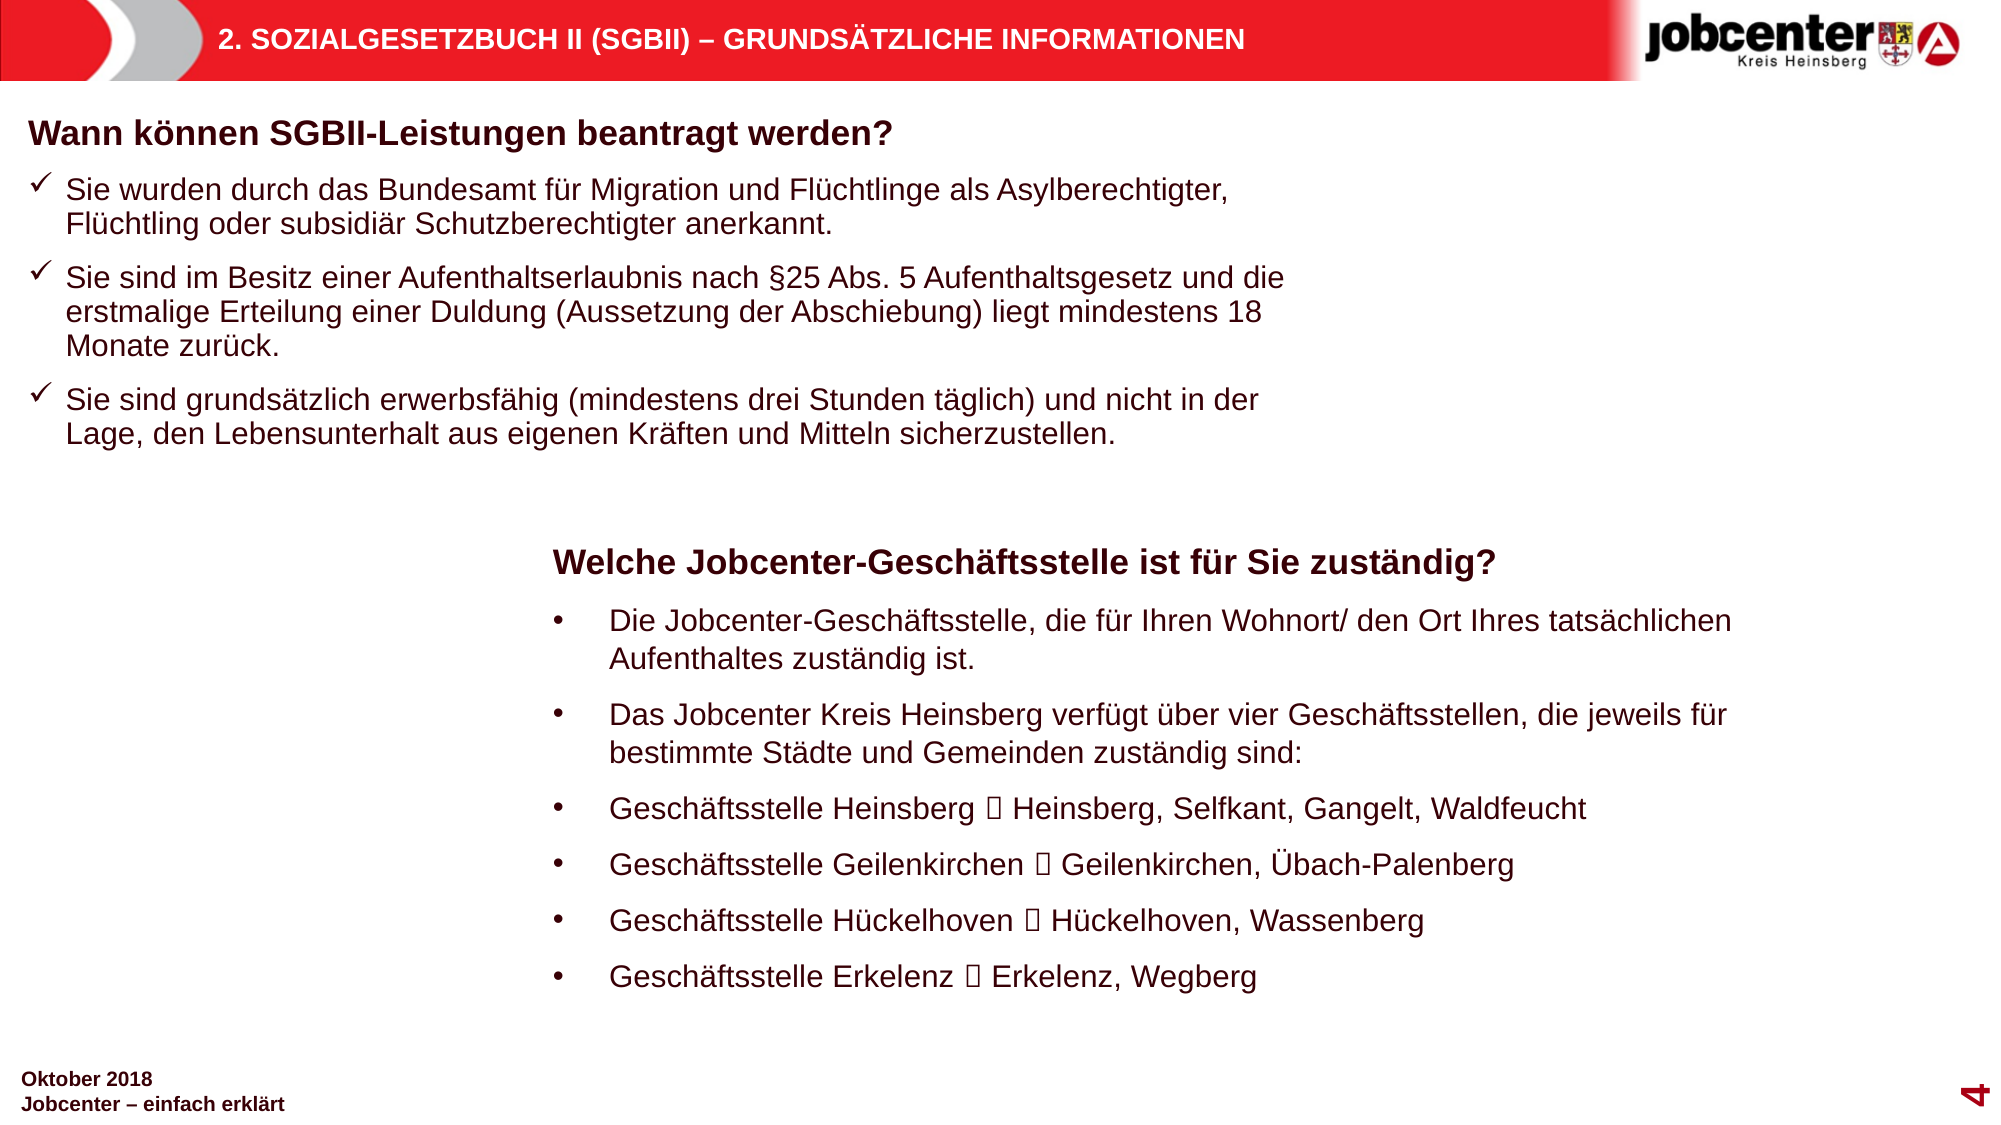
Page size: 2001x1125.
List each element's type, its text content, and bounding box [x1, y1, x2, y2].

title 2. SOZIALGESETZBUCH II (SGBII) – GRUNDSÄTZLICHE INFORMATIONEN [203, 16, 1929, 73]
picture [0, 0, 1973, 81]
slide_number 4 [1940, 1063, 2000, 1123]
footer Oktober 2018 Jobcenter – einfach erklärt [6, 1058, 1692, 1123]
text_box Welche Jobcenter-Geschäftsstelle ist für Sie zuständig? Die Jobcenter-Geschäftsstelle, die für Ihren Wohnort/ den Ort Ihres tatsächlichen Aufenthaltes zuständig ist. Das Jobcenter Kreis Heinsberg verfügt über vier Geschäftsstellen, die jeweils für bestimmte Städte und Gemeinden zuständig sind: Geschäftsstelle Heinsberg  Heinsberg, Selfkant, Gangelt, Waldfeucht Geschäftsstelle Geilenkirchen  Geilenkirchen, Übach-Palenberg Geschäftsstelle Hückelhoven  Hückelhoven, Wassenberg Geschäftsstelle Erkelenz  Erkelenz, Wegberg [537, 531, 1883, 1040]
text_box Wann können SGBII-Leistungen beantragt werden? Sie wurden durch das Bundesamt für Migration und Flüchtlinge als Asylberechtigter, Flüchtling oder subsidiär Schutzberechtigter anerkannt. Sie sind im Besitz einer Aufenthaltserlaubnis nach §25 Abs. 5 Aufenthaltsgesetz und die erstmalige Erteilung einer Duldung (Aussetzung der Abschiebung) liegt mindestens 18 Monate zurück. Sie sind grundsätzlich erwerbsfähig (mindestens drei Stunden täglich) und nicht in der Lage, den Lebensunterhalt aus eigenen Kräften und Mitteln sicherzustellen. [13, 107, 1358, 509]
